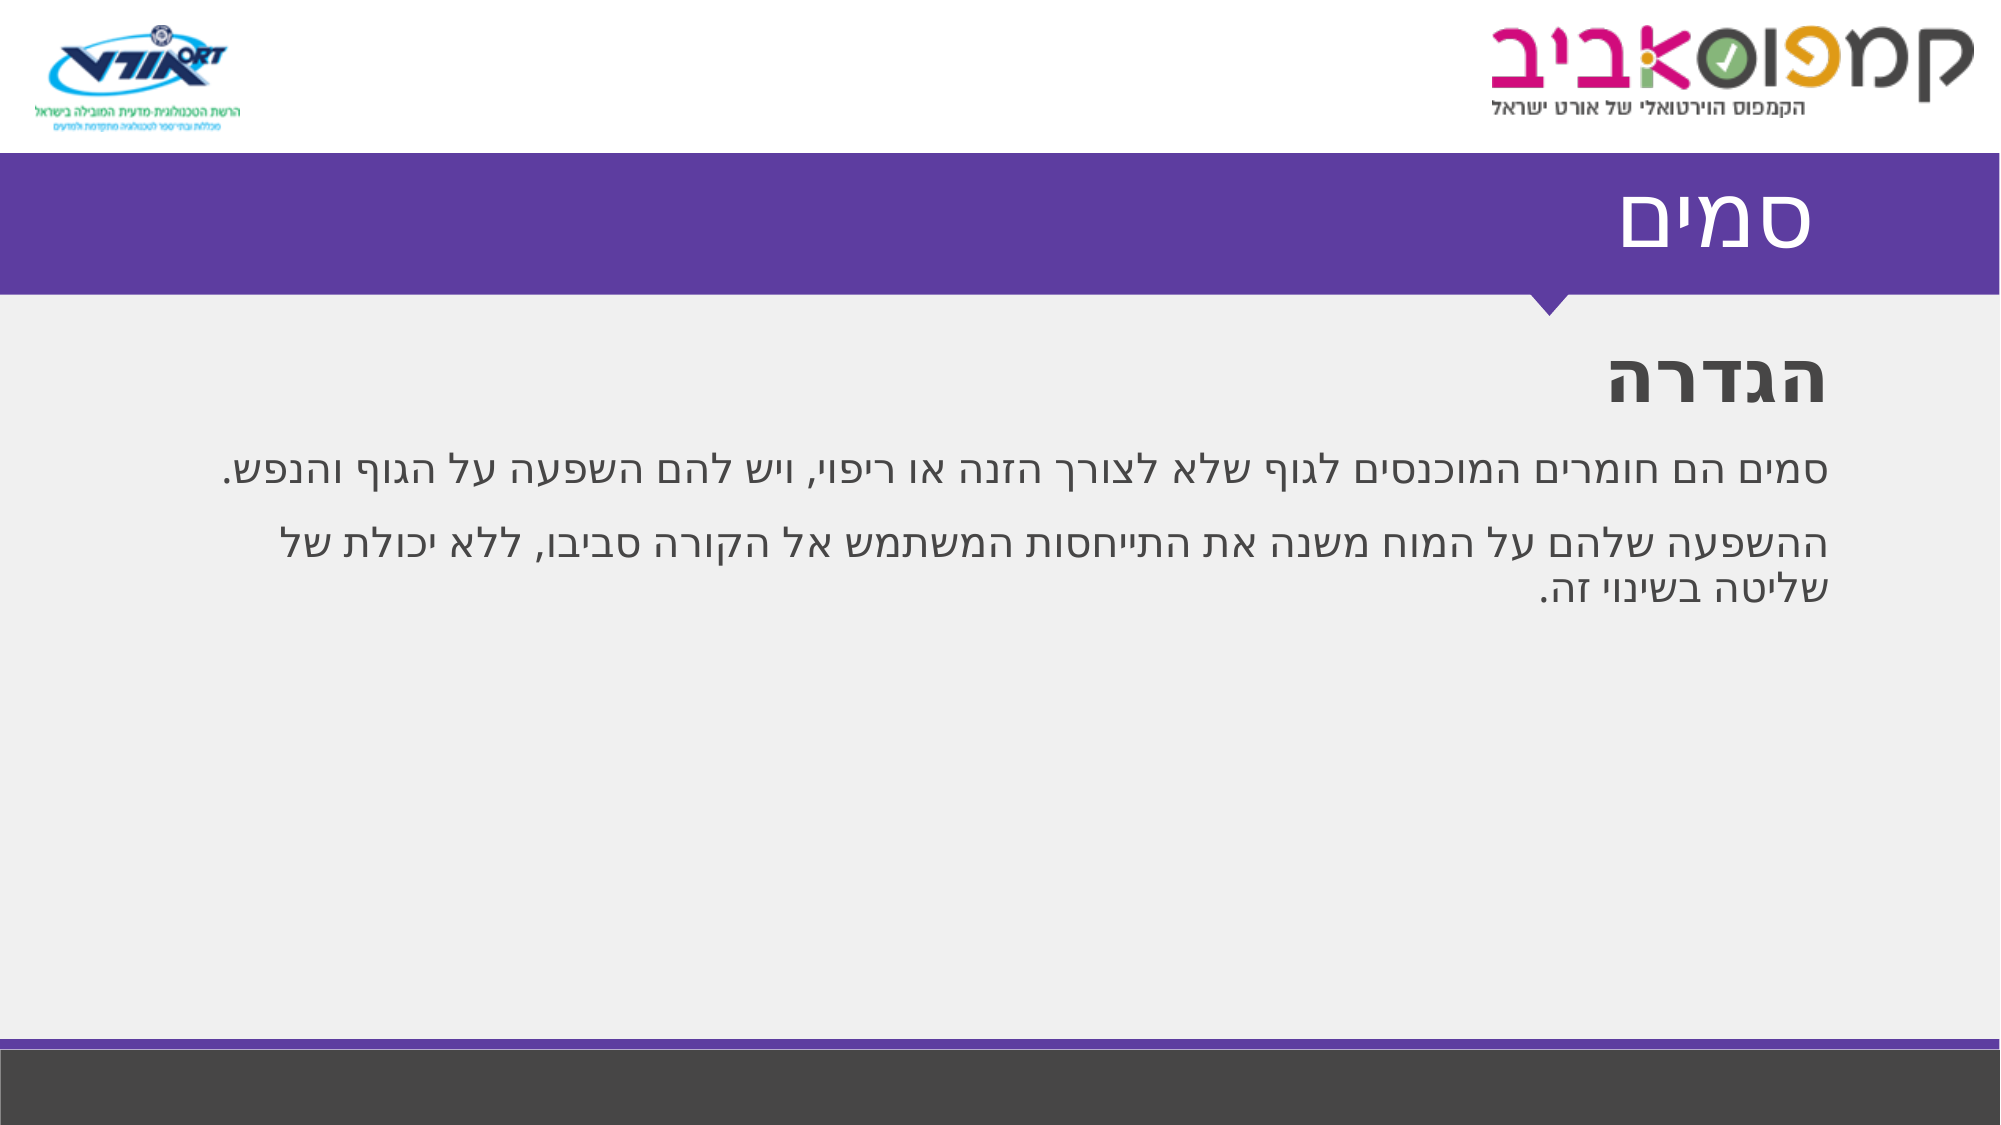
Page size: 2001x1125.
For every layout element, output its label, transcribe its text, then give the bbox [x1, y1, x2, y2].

list הגדרה סמים הם חומרים המוכנסים לגוף שלא לצורך הזנה או ריפוי, ויש להם השפעה על הגוף והנפש. ההשפעה שלהם על המוח משנה את התייחסות המשתמש אל הקורה סביבו, ללא יכולת של שליטה בשינוי זה. [180, 329, 1830, 963]
picture [1492, 25, 1974, 118]
picture [35, 25, 240, 132]
title סמים [180, 36, 1830, 275]
